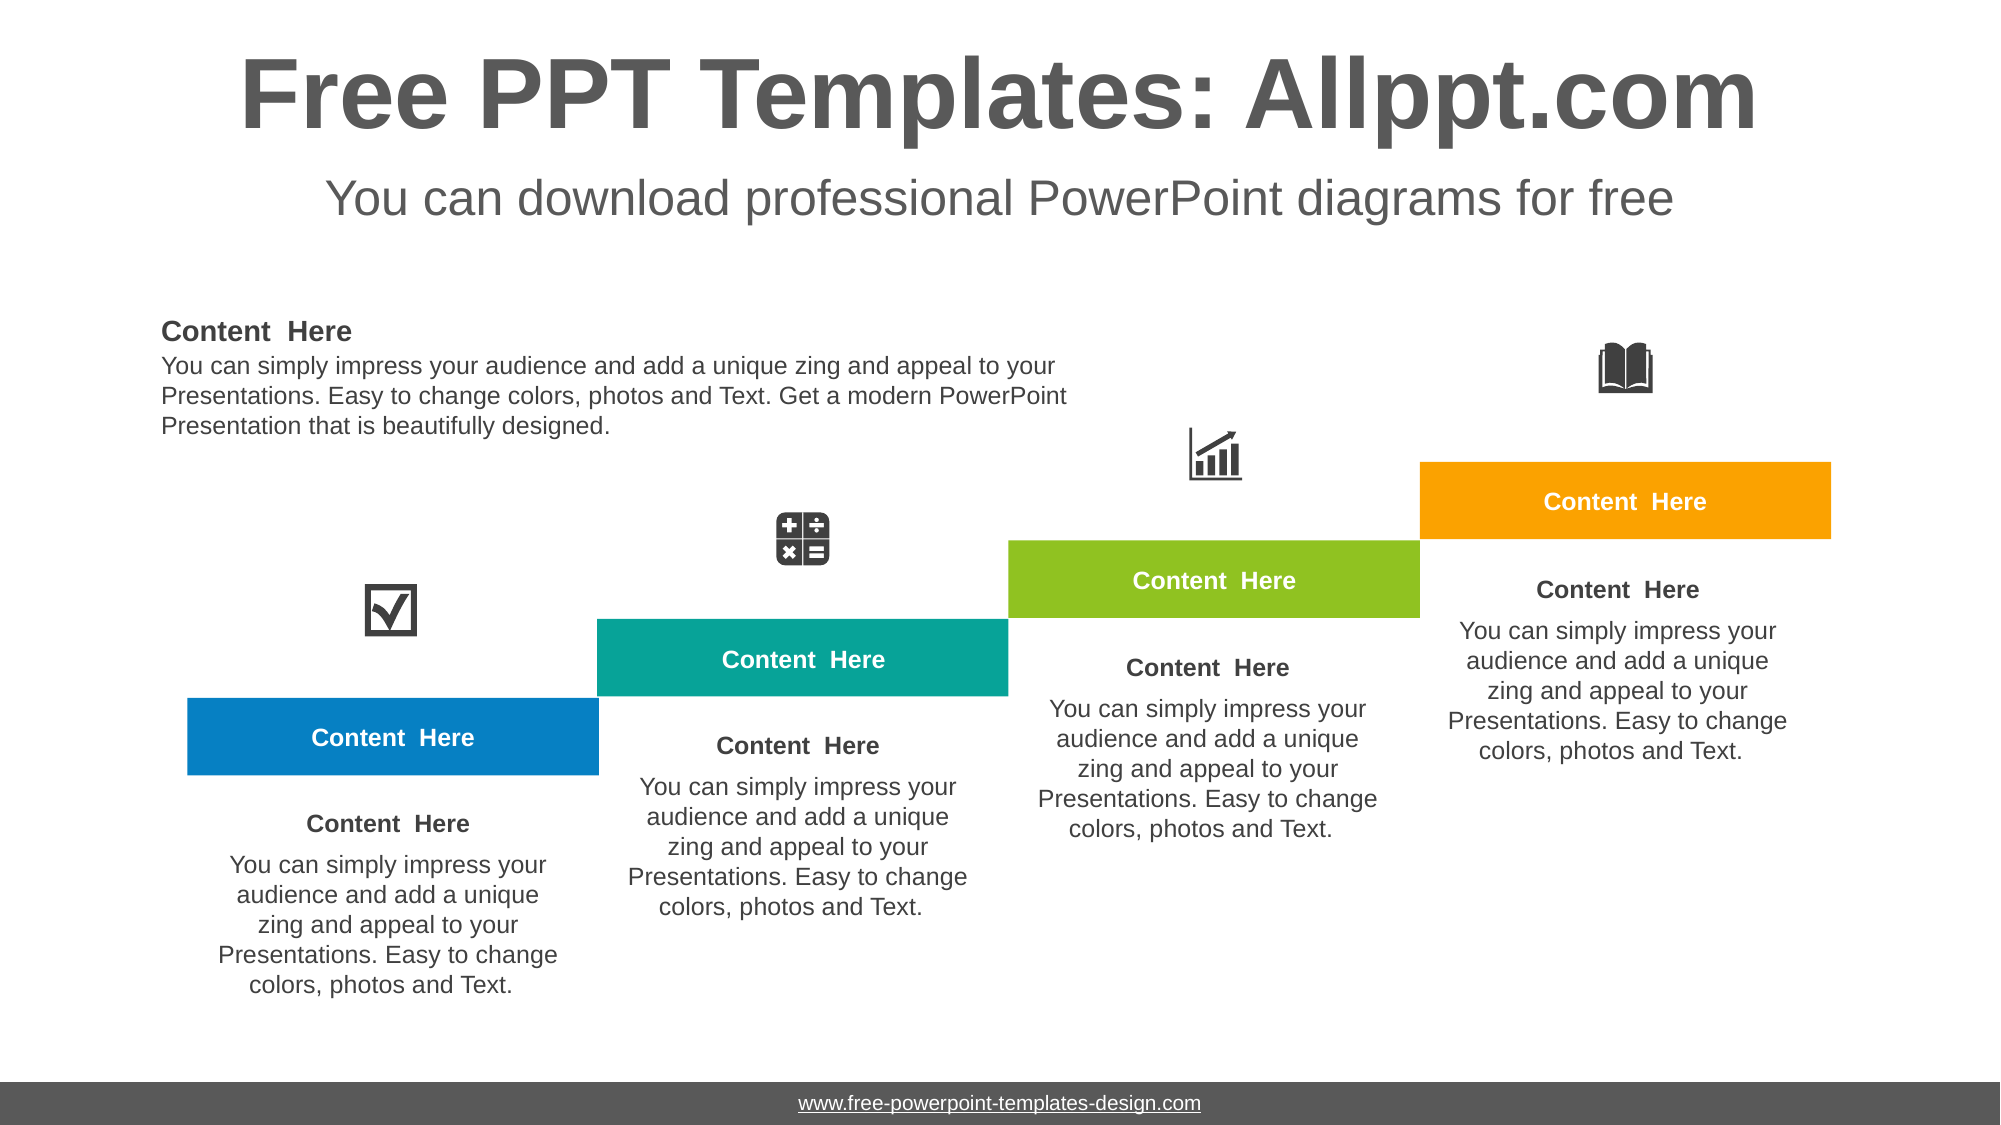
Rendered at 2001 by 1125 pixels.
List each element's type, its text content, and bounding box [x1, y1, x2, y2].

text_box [1035, 643, 1396, 852]
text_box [187, 461, 1832, 776]
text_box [1445, 565, 1806, 774]
list You can download professional PowerPoint diagrams for free [0, 164, 2000, 234]
text_box [1230, 443, 1240, 461]
text_box [1597, 341, 1654, 395]
text_box [1194, 430, 1238, 461]
title Free PPT Templates: Allppt.com [0, 32, 2000, 161]
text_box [215, 799, 577, 1009]
text_box www.free-powerpoint-templates-design.com [0, 1082, 2000, 1123]
text_box [1188, 427, 1193, 461]
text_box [146, 304, 1151, 449]
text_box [625, 721, 986, 931]
